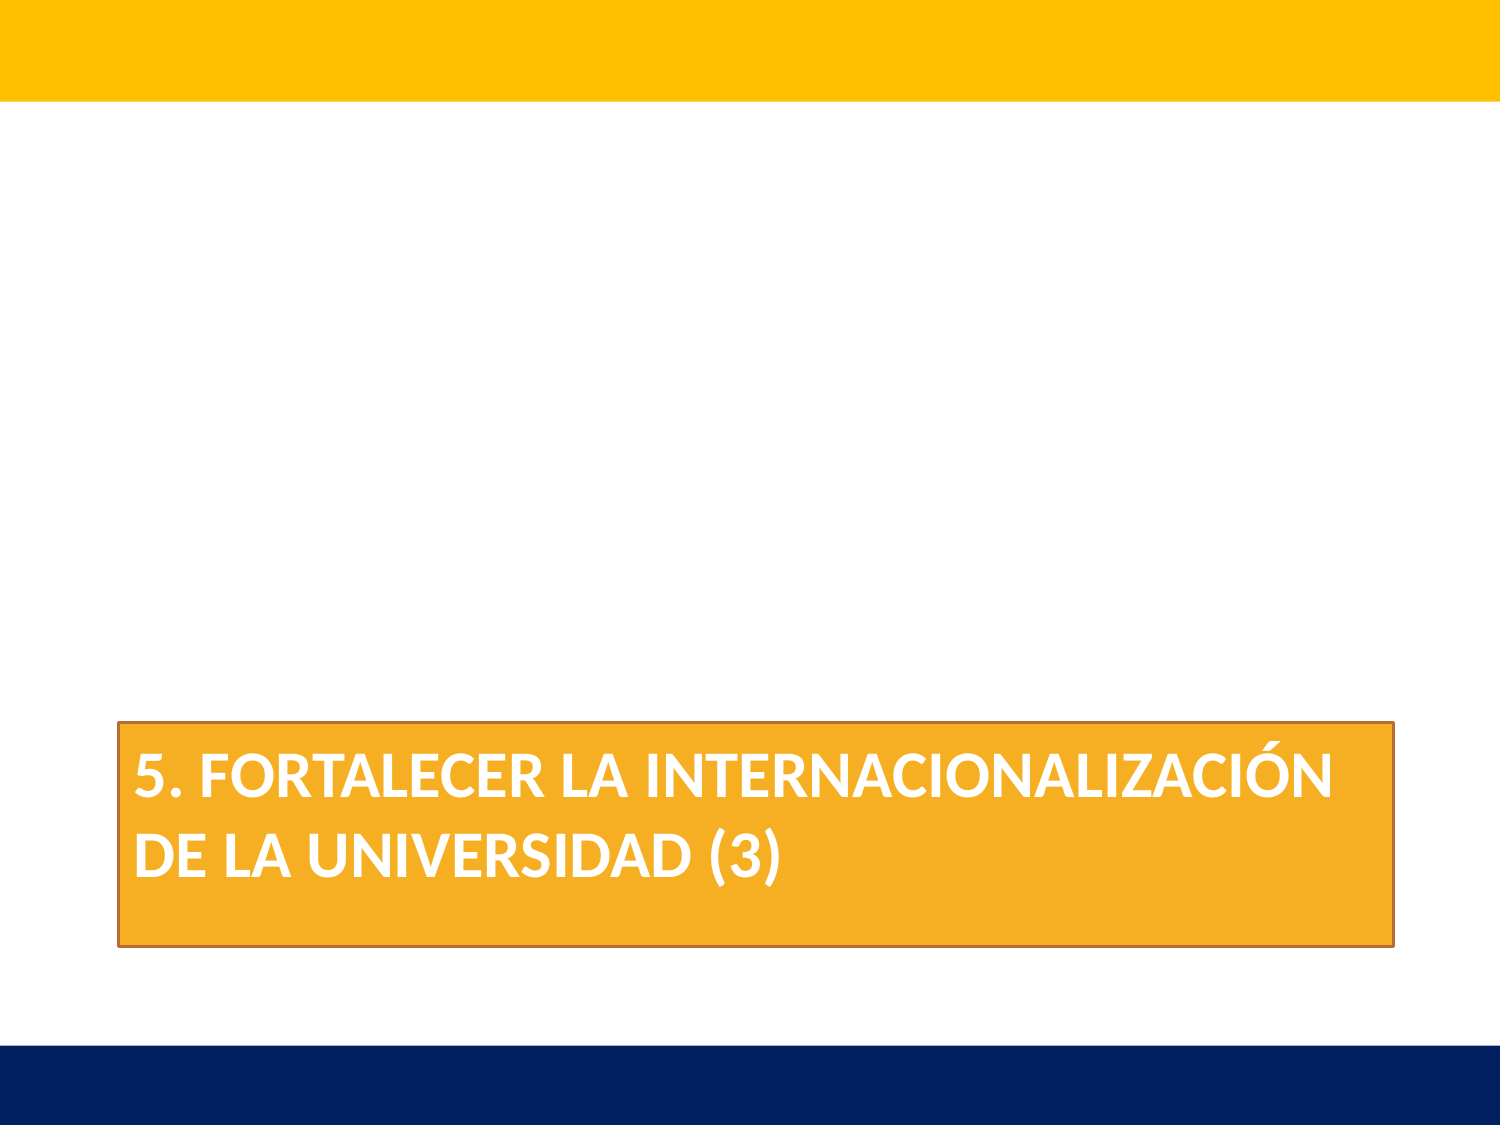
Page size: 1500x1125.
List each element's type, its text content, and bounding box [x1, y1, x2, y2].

title 5. Fortalecer la internacionalización de la Universidad (3) [117, 721, 1395, 948]
